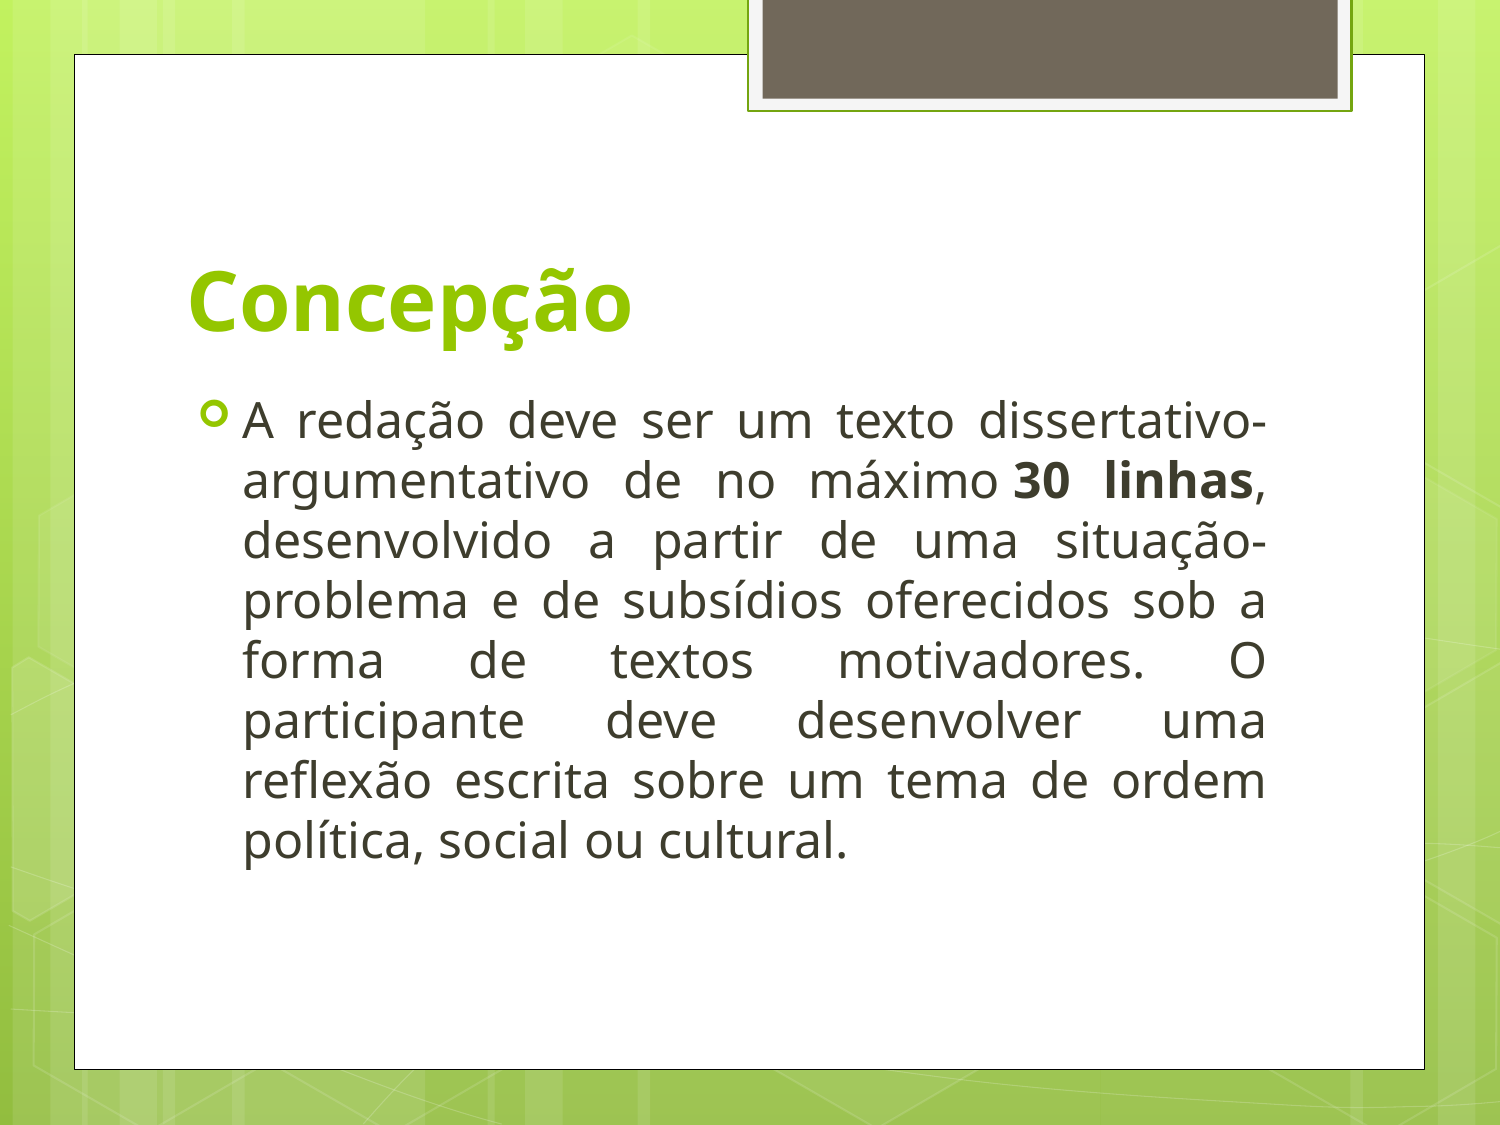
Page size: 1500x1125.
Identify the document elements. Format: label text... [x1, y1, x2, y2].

title Concepção [171, 168, 1324, 357]
list A redação deve ser um texto dissertativo-argumentativo de no máximo 30 linhas, desenvolvido a partir de uma situação-problema e de subsídios oferecidos sob a forma de textos motivadores. O participante deve desenvolver uma reflexão escrita sobre um tema de ordem política, social ou cultural. [171, 381, 1283, 957]
